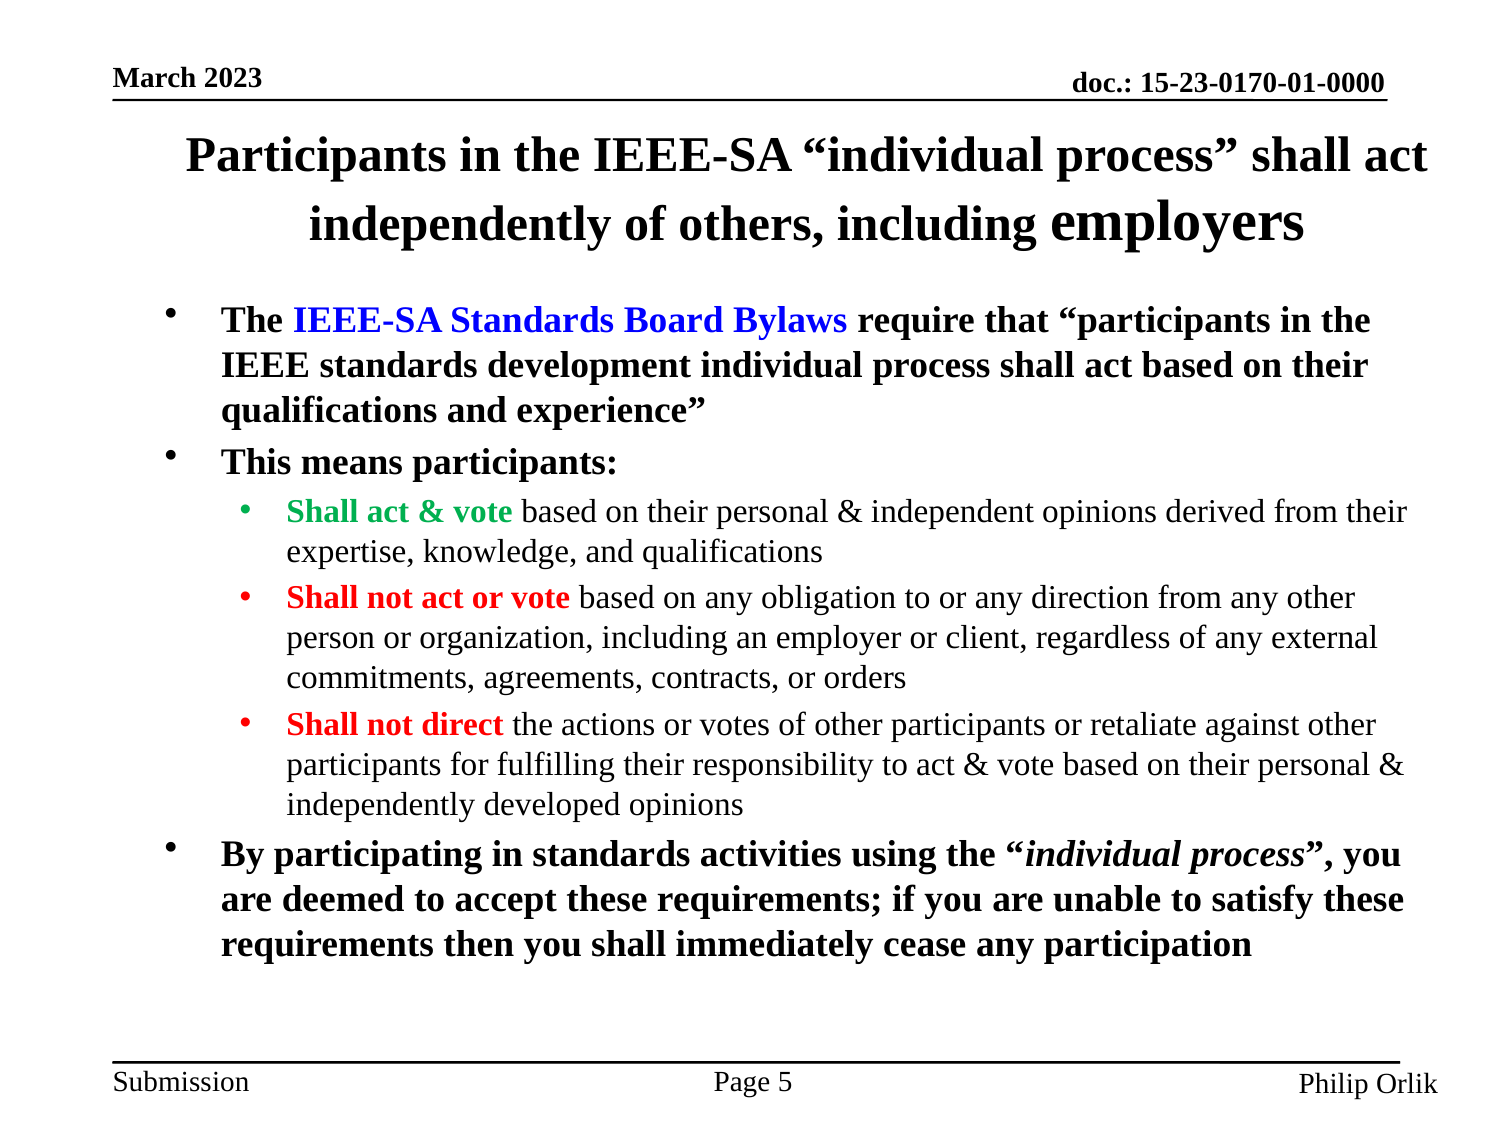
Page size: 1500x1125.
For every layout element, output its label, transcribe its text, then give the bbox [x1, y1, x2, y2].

text_box The IEEE-SA Standards Board Bylaws require that “participants in the IEEE standards development individual process shall act based on their qualifications and experience” This means participants: Shall act & vote based on their personal & independent opinions derived from their expertise, knowledge, and qualifications Shall not act or vote based on any obligation to or any direction from any other person or organization, including an employer or client, regardless of any external commitments, agreements, contracts, or orders Shall not direct the actions or votes of other participants or retaliate against other participants for fulfilling their responsibility to act & vote based on their personal & independently developed opinions By participating in standards activities using the “individual process”, you are deemed to accept these requirements; if you are unable to satisfy these requirements then you shall immediately cease any participation [149, 287, 1465, 963]
text_box Participants in the IEEE-SA “individual process” shall act independently of others, including employers [150, 112, 1465, 262]
